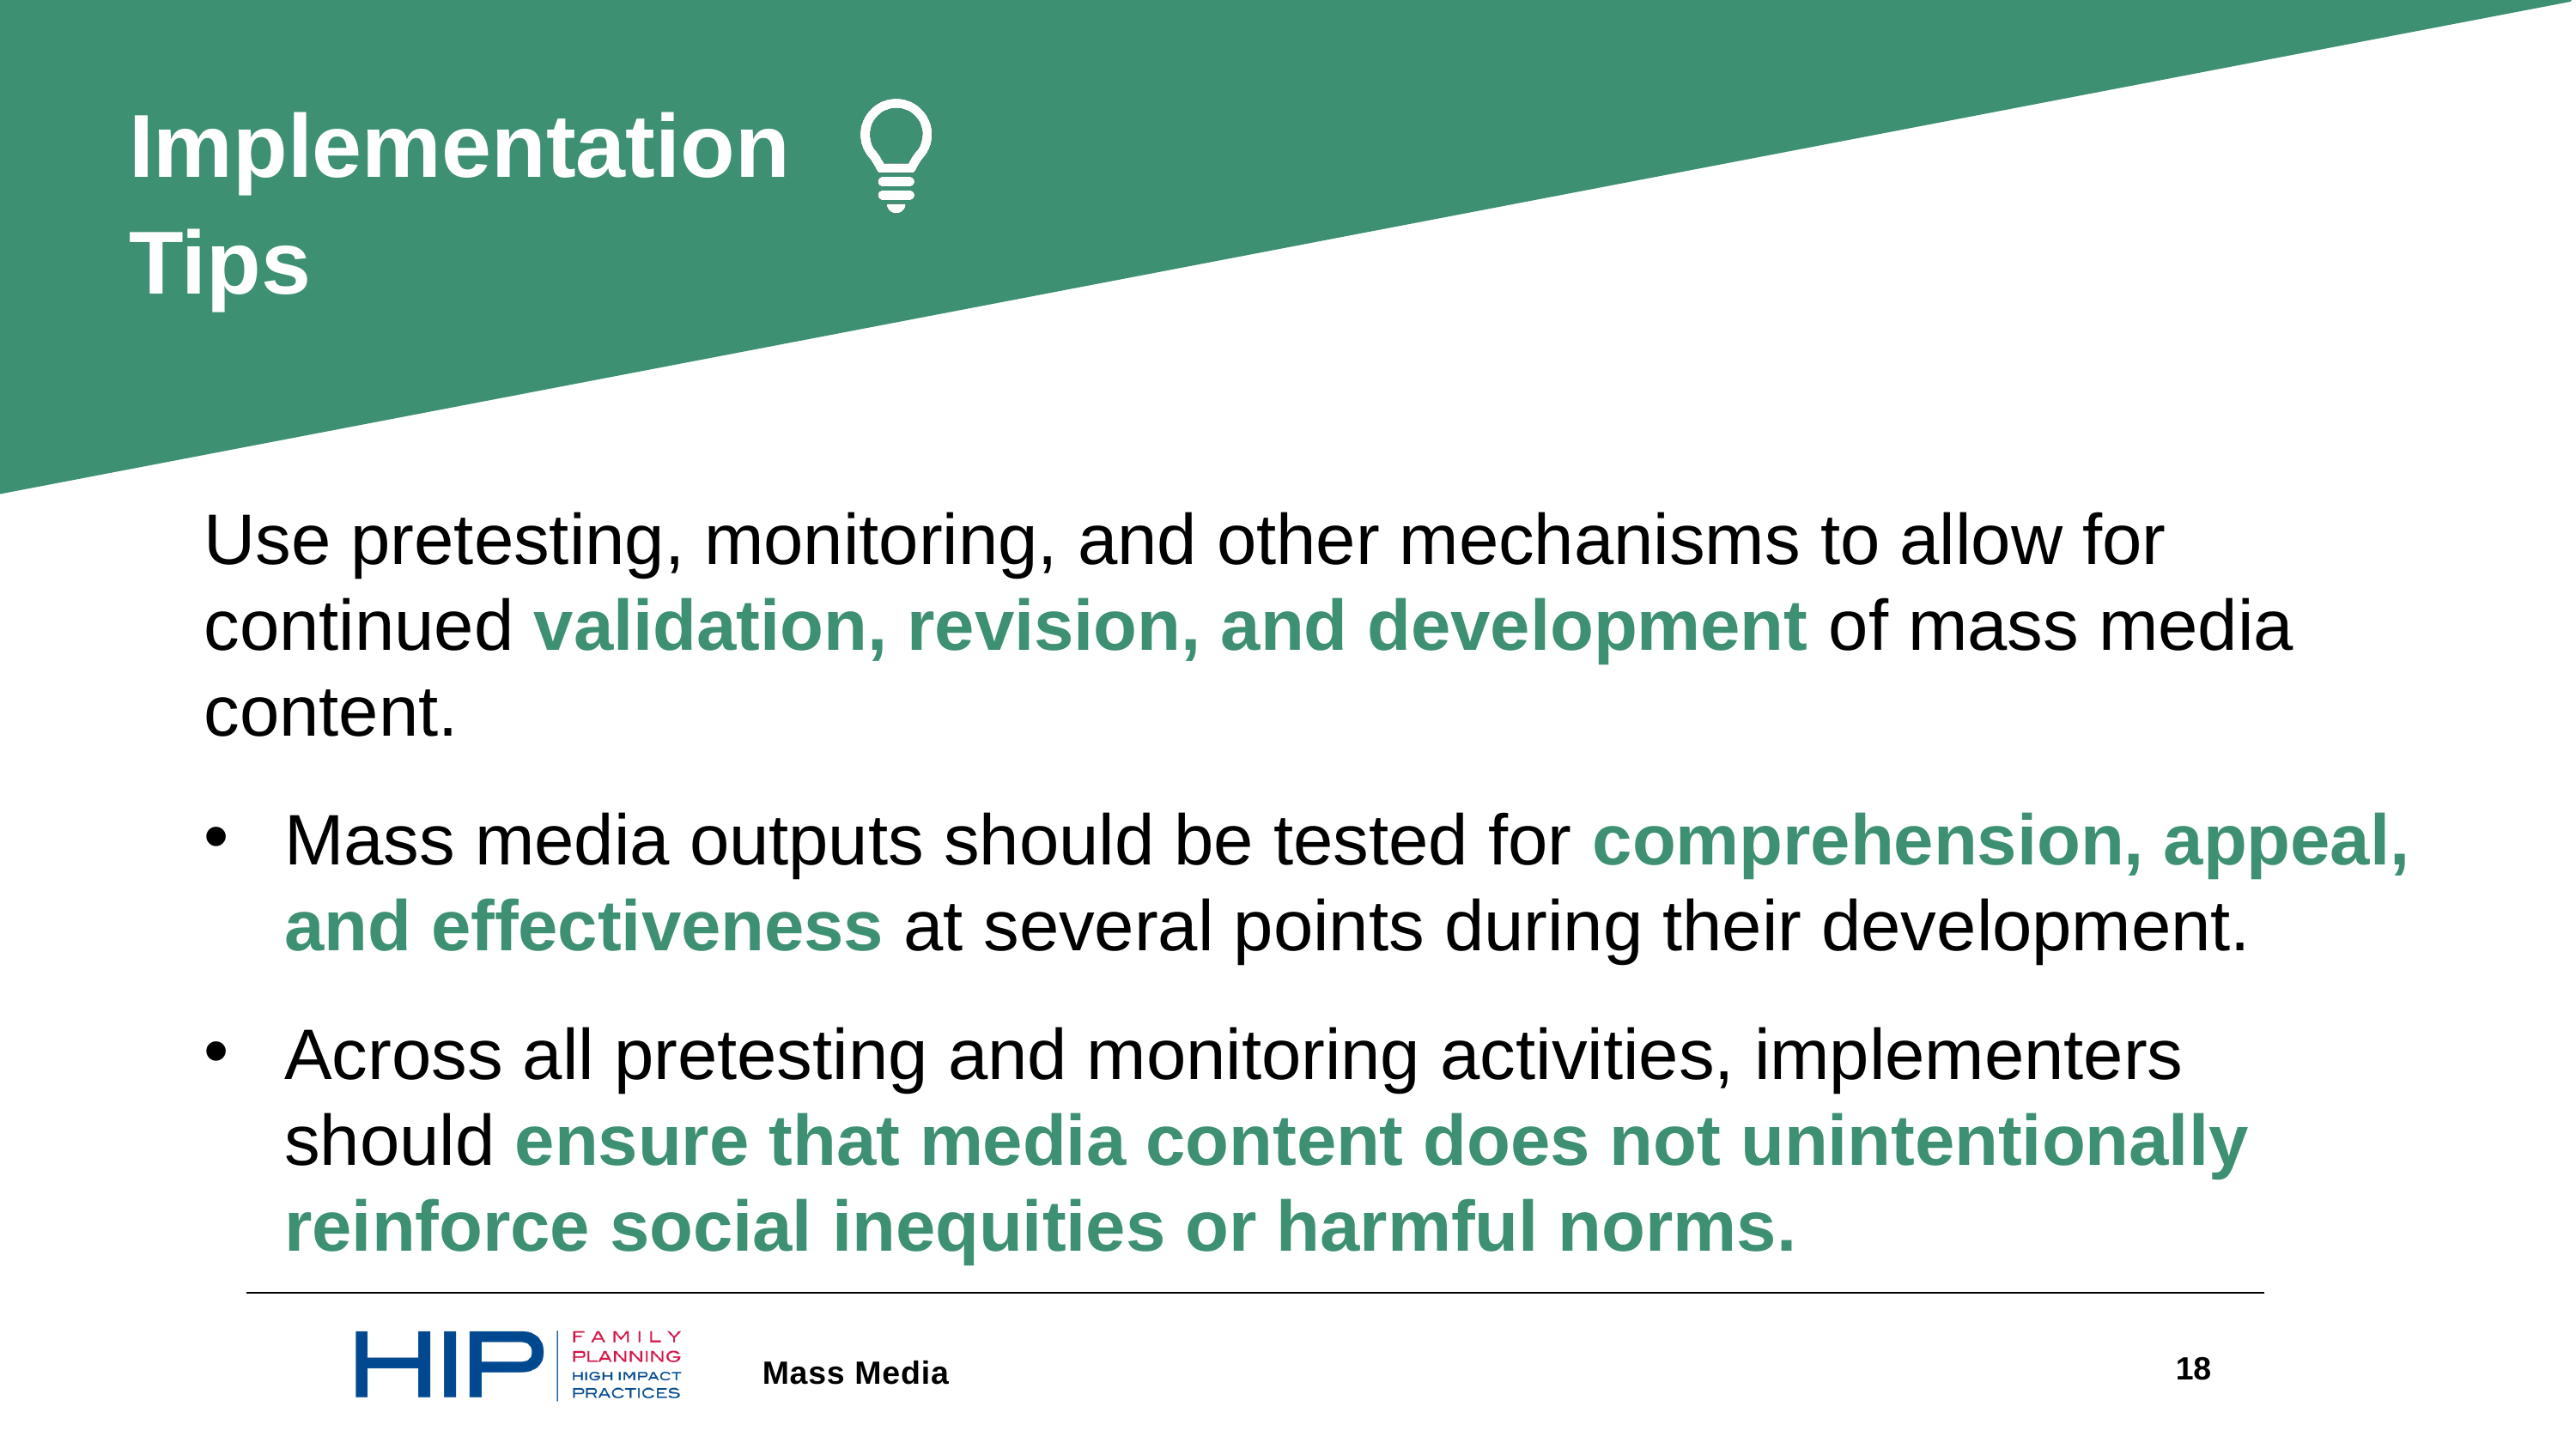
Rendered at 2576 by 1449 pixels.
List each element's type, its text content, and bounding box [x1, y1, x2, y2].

picture [348, 1323, 697, 1410]
picture [831, 90, 961, 221]
text_box [0, 0, 2572, 494]
text_box Use pretesting, monitoring, and other mechanisms to allow for continued validation, revision, and development of mass media content. Mass media outputs should be tested for comprehension, appeal, and effectiveness at several points during their development. Across all pretesting and monitoring activities, implementers should ensure that media content does not unintentionally reinforce social inequities or harmful norms. [204, 493, 2415, 1266]
text_box Implementation Tips [129, 79, 934, 312]
slide_number 18 [1923, 1341, 2225, 1393]
